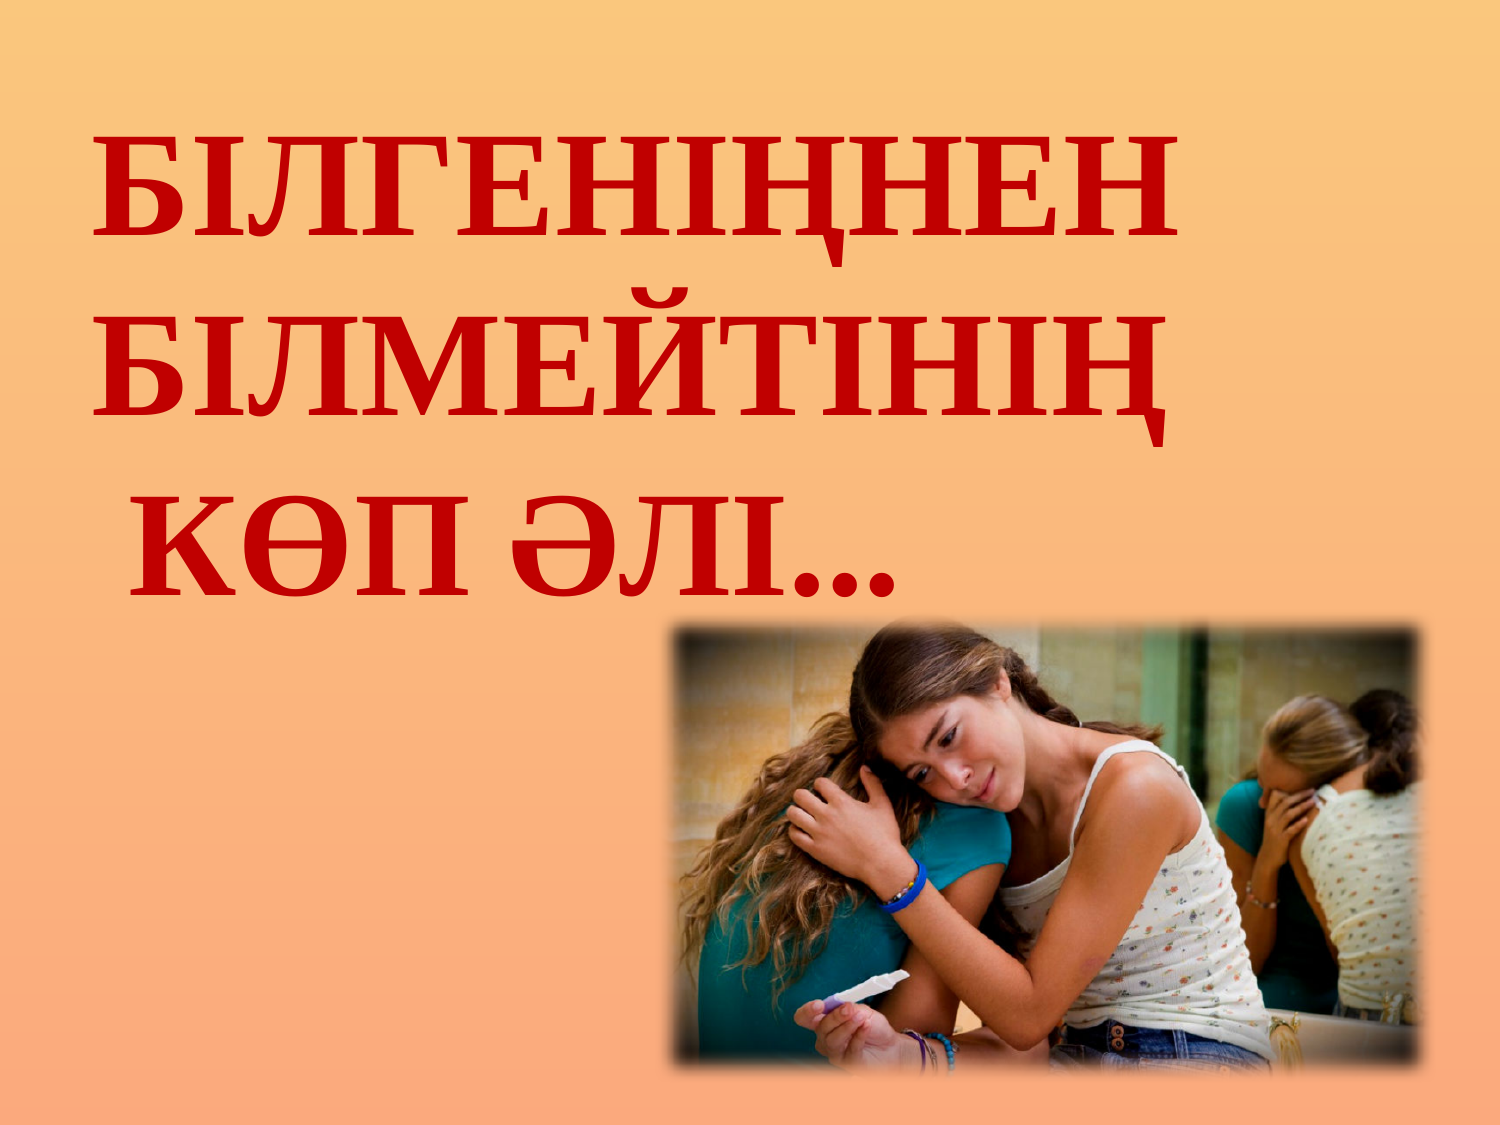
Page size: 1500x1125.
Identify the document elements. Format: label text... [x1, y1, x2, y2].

text_box БІЛГЕНІҢНЕН БІЛМЕЙТІНІҢ КӨП ӘЛІ... [76, 78, 1353, 633]
picture [655, 609, 1436, 1083]
